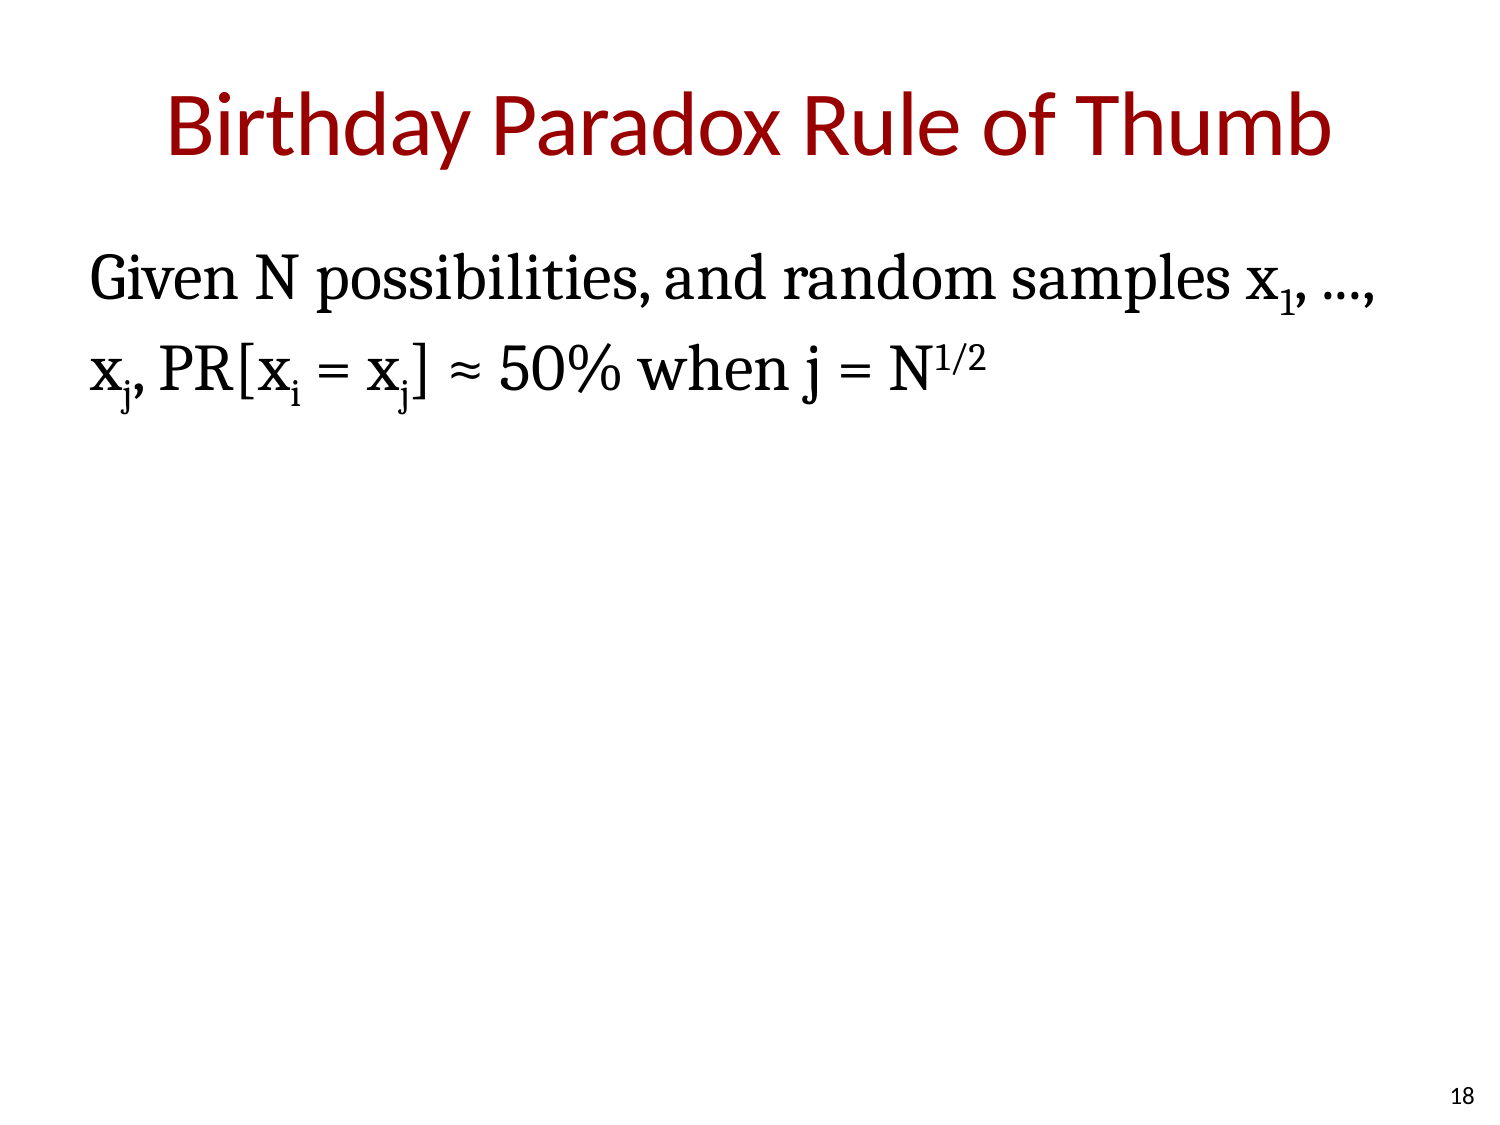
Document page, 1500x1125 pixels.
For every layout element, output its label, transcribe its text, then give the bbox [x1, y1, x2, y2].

title Birthday Paradox Rule of Thumb [75, 24, 1425, 213]
slide_number 18 [1125, 1065, 1475, 1125]
list Given N possibilities, and random samples x1, ..., xj, PR[xi = xj] ≈ 50% when j = N1/2 [75, 224, 1425, 1005]
